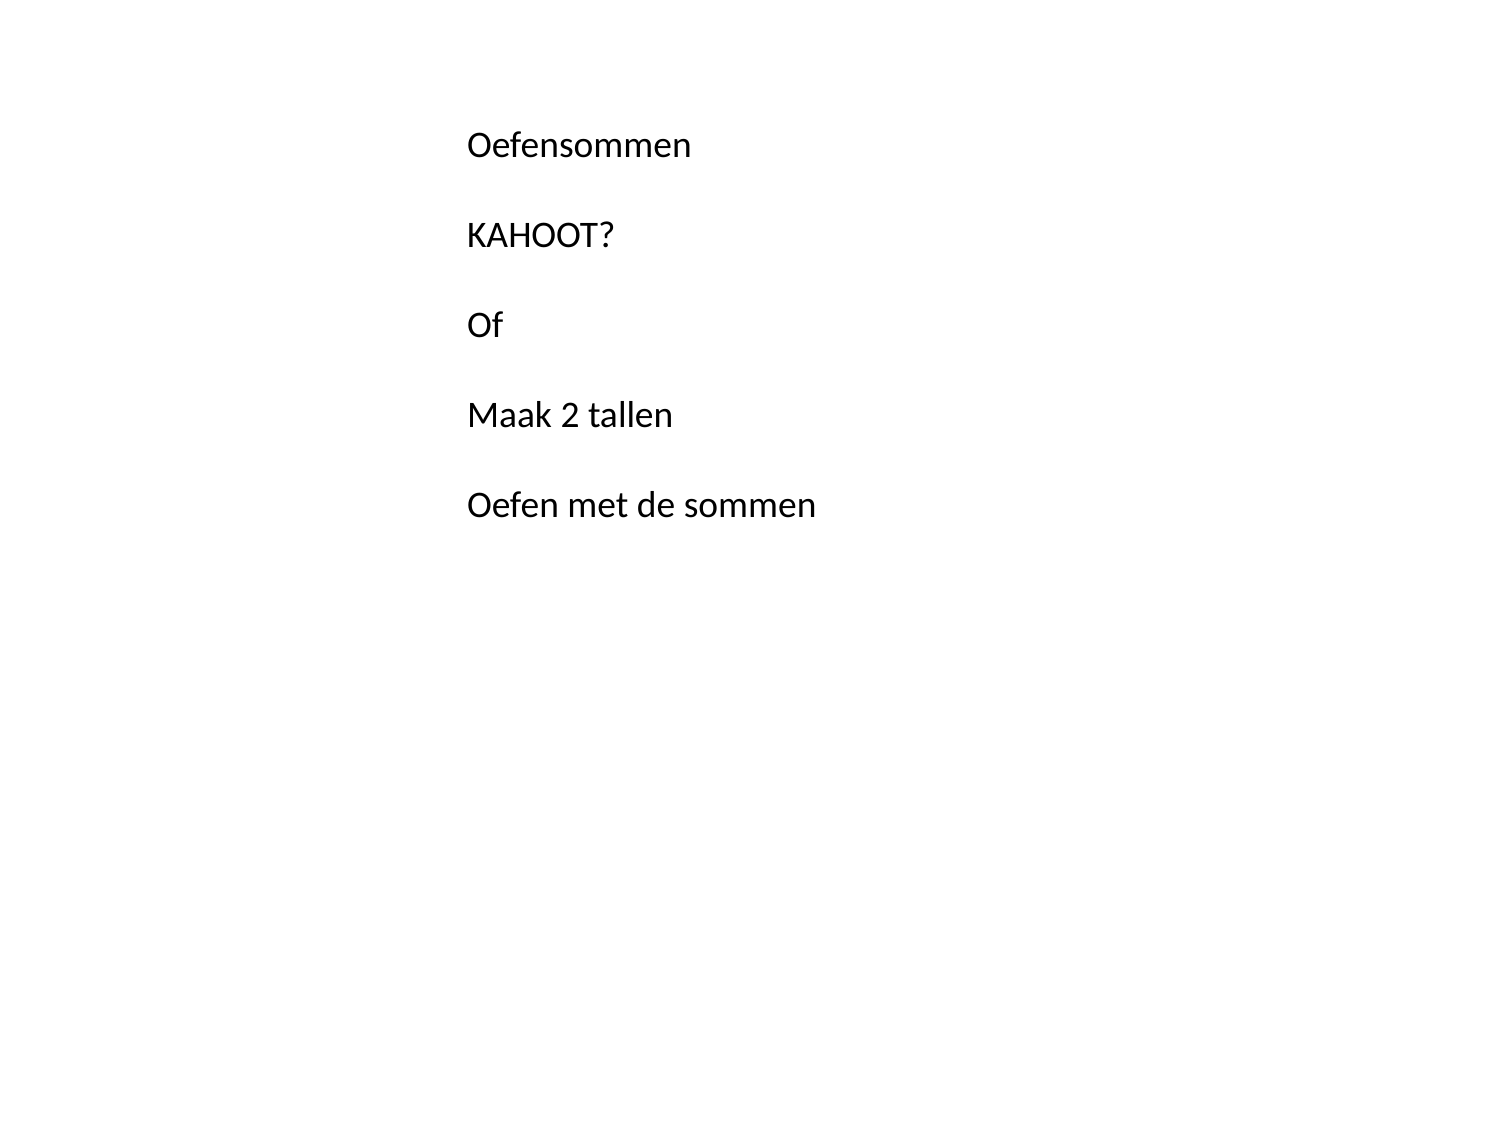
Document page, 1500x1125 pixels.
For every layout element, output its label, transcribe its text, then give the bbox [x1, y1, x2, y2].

text_box Oefensommen KAHOOT? Of Maak 2 tallen Oefen met de sommen [452, 112, 841, 623]
